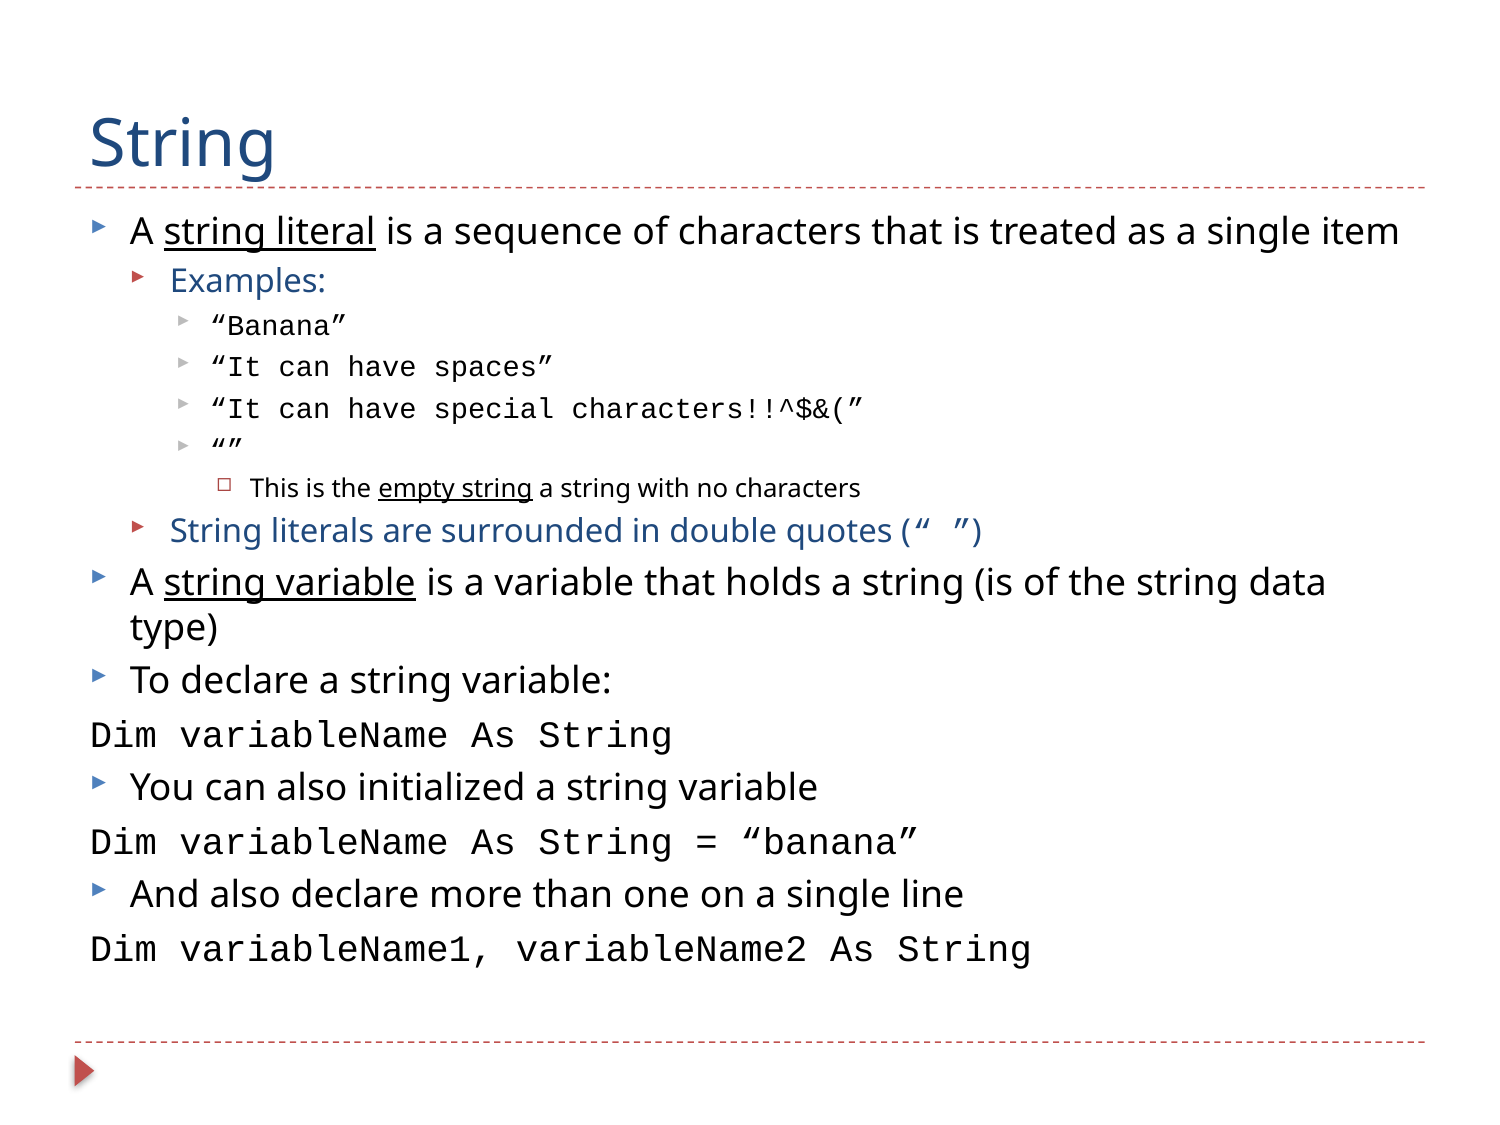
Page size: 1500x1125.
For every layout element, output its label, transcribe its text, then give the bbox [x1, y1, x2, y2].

title String [75, 24, 1425, 188]
list A string literal is a sequence of characters that is treated as a single item Examples: “Banana” “It can have spaces” “It can have special characters!!^$&(” “” This is the empty string a string with no characters String literals are surrounded in double quotes (“ ”) A string variable is a variable that holds a string (is of the string data type) To declare a string variable: Dim variableName As String You can also initialized a string variable Dim variableName As String = “banana” And also declare more than one on a single line Dim variableName1, variableName2 As String [75, 200, 1425, 1010]
